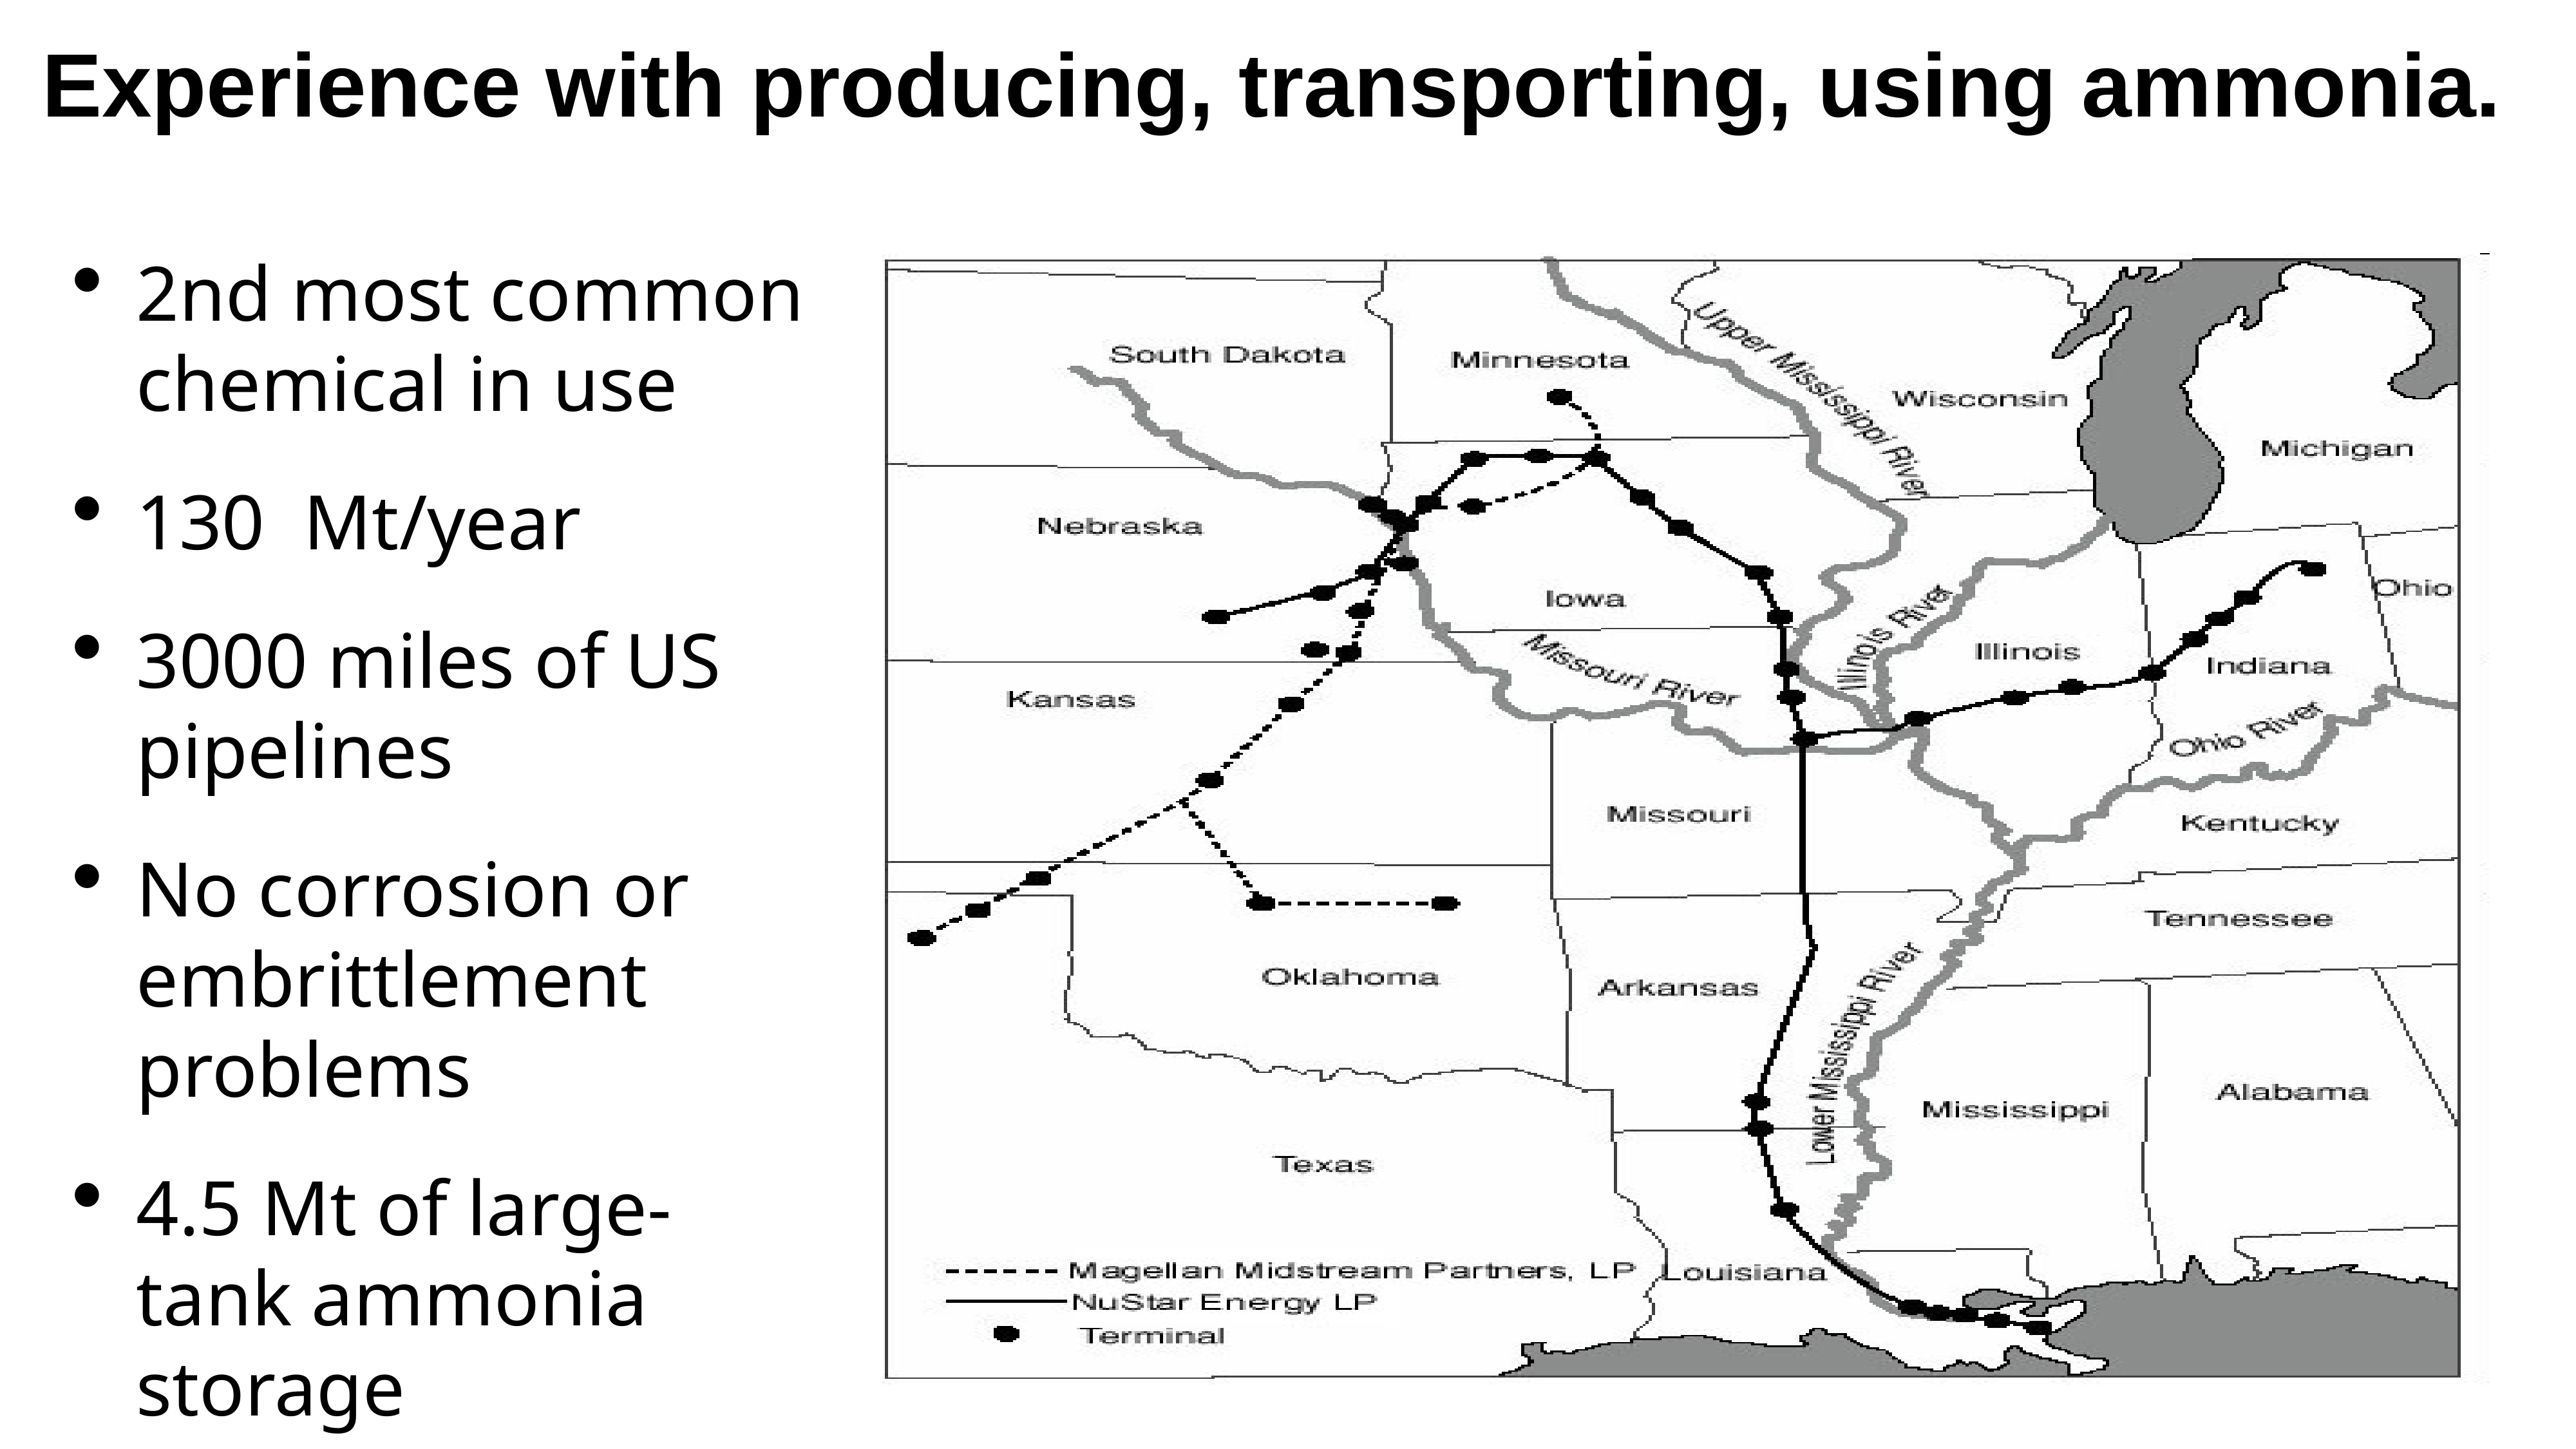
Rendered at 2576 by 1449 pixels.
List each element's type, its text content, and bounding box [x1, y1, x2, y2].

text_box 2nd most common chemical in use 130 Mt/year 3000 miles of US pipelines No corrosion or embrittlement problems 4.5 Mt of large-tank ammonia storage [66, 240, 826, 1437]
text_box Experience with producing, transporting, using ammonia. [32, 17, 2544, 145]
picture [882, 253, 2490, 1385]
